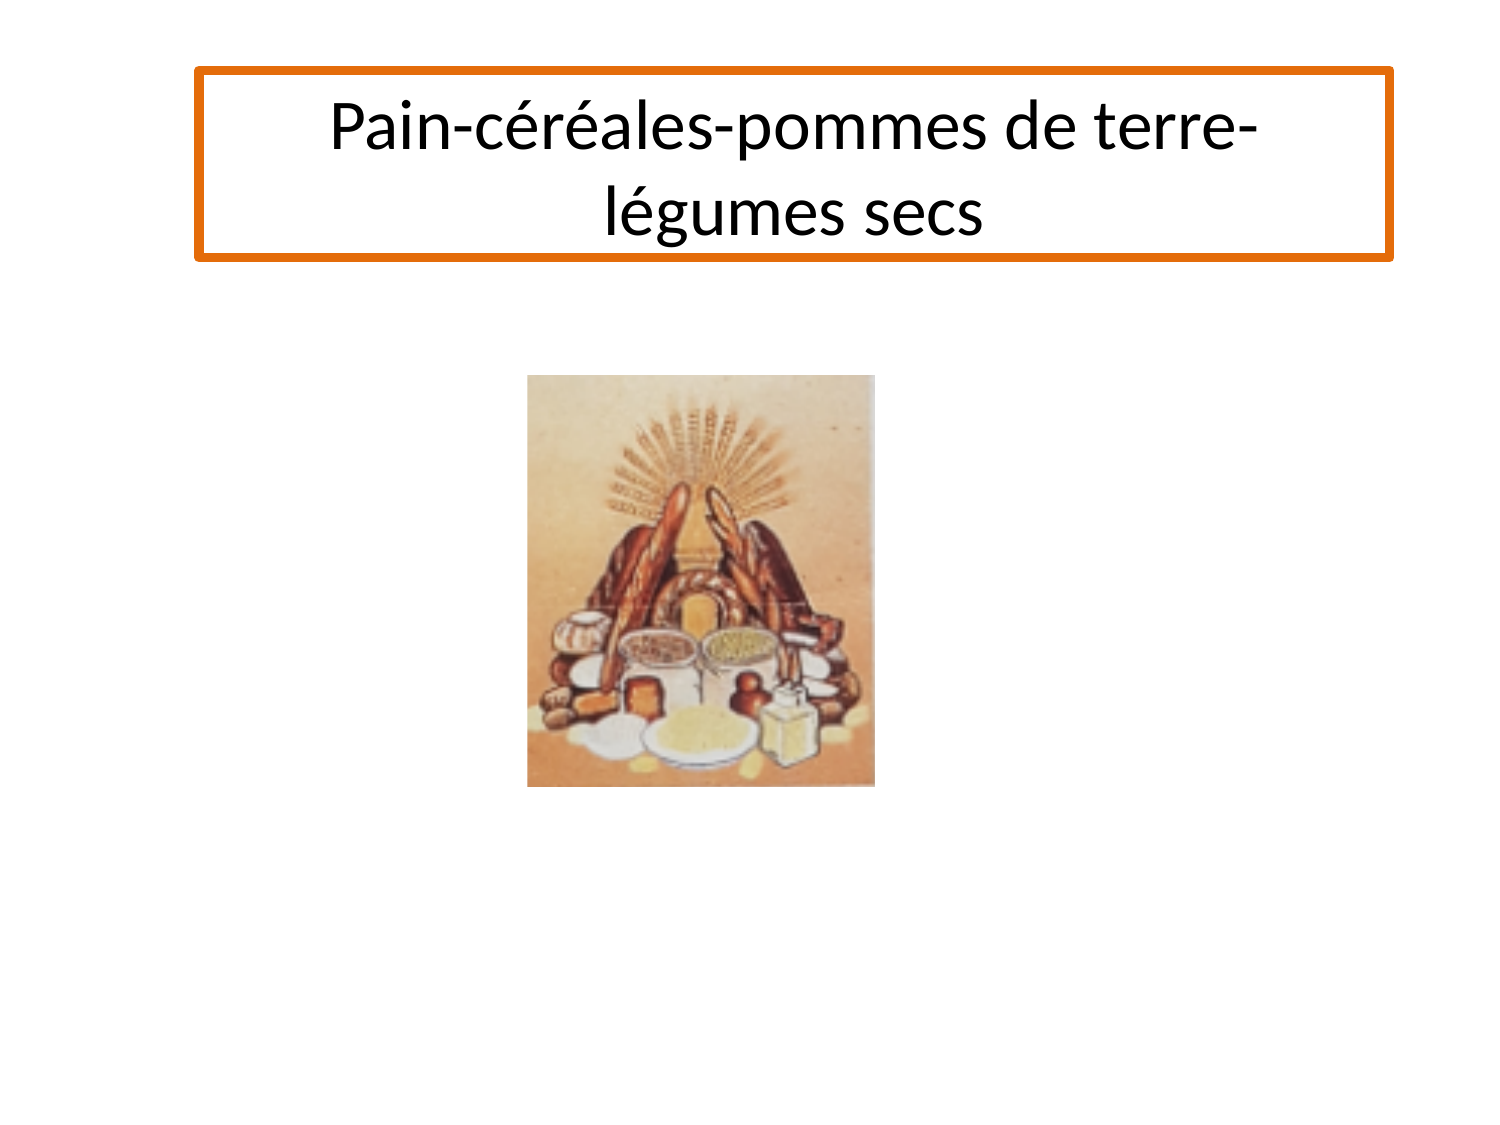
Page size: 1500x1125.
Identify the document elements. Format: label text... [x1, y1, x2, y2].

title Pain-céréales-pommes de terre-légumes secs [199, 70, 1390, 258]
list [527, 374, 876, 787]
